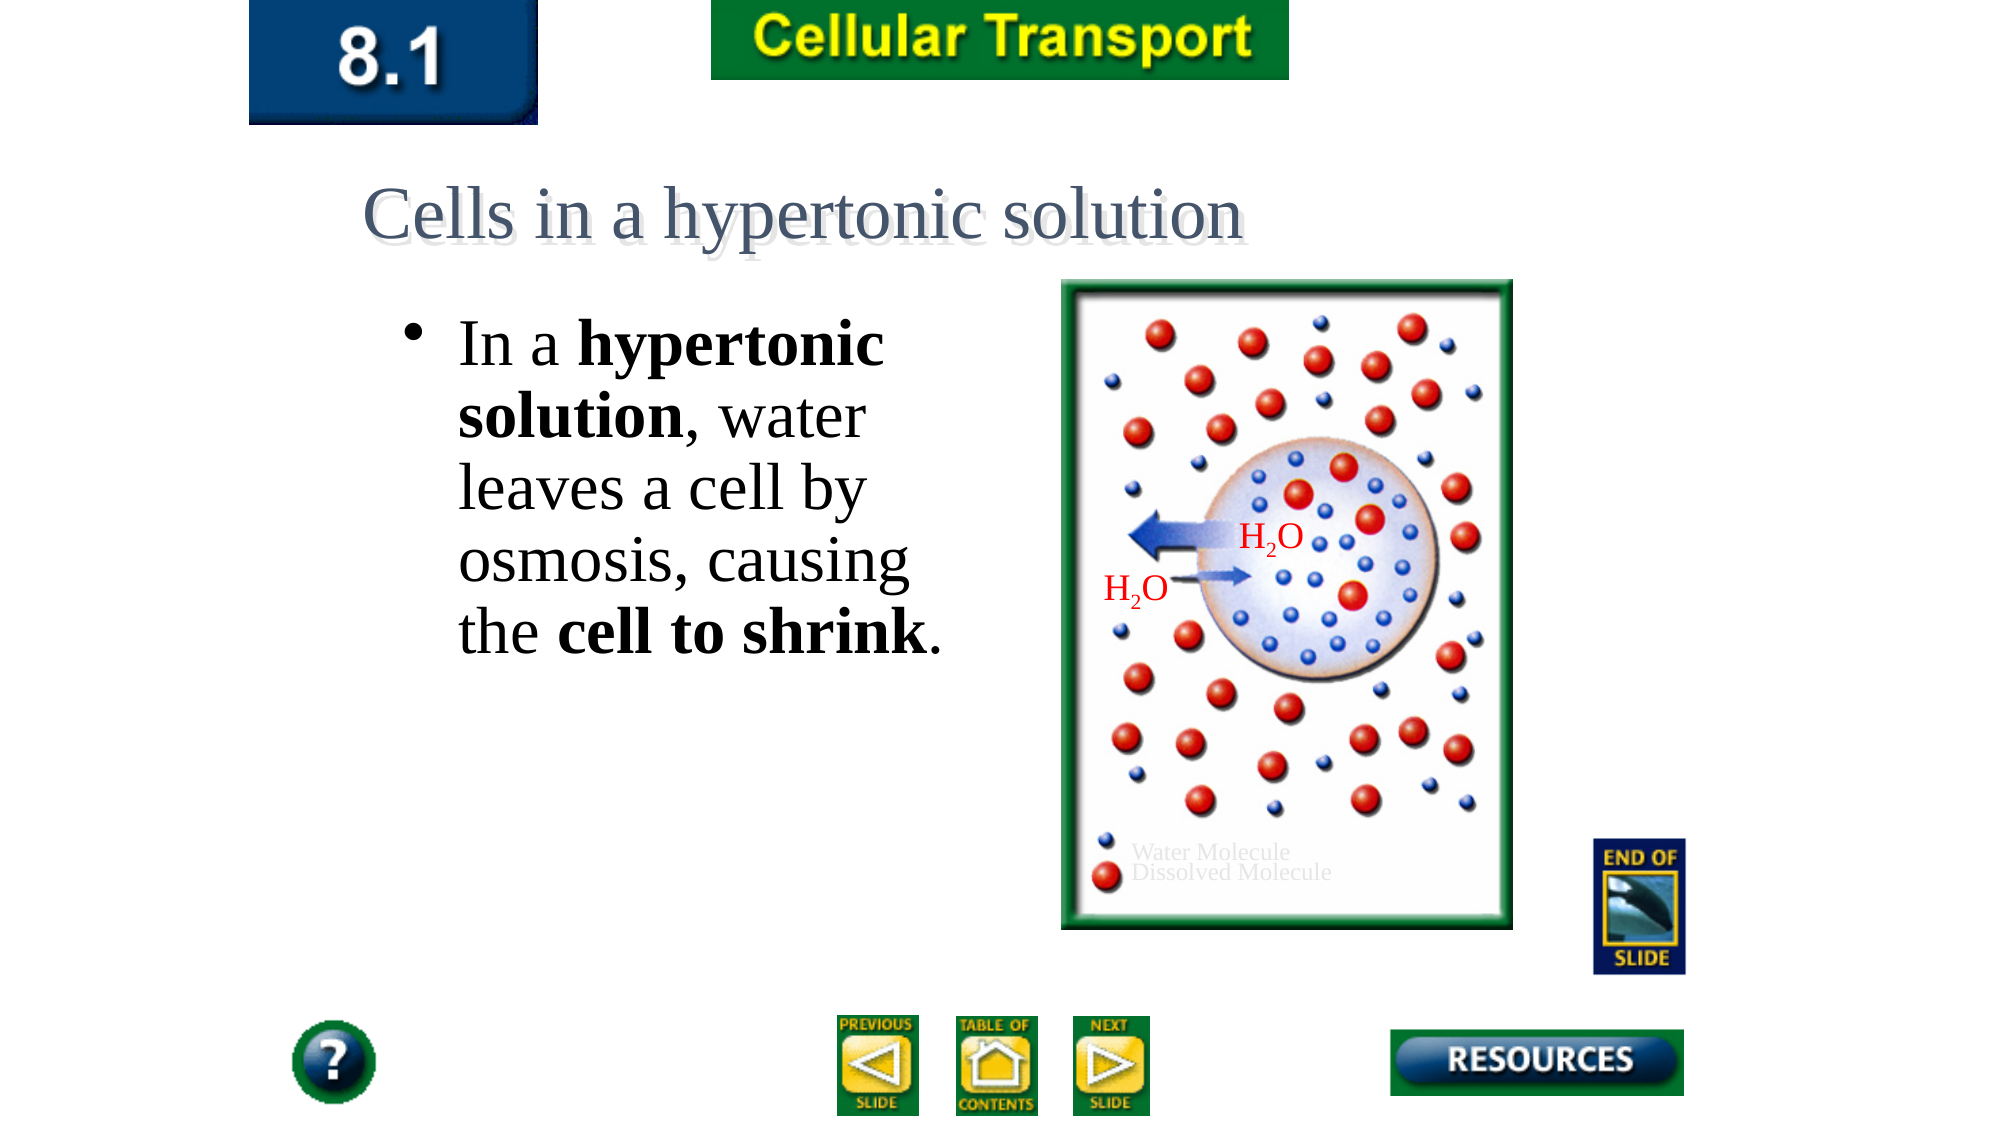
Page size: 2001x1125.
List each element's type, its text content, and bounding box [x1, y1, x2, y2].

picture [837, 1015, 919, 1116]
text_box Cells in a hypertonic solution [347, 166, 1260, 263]
picture [711, 0, 1289, 80]
picture [1590, 837, 1688, 977]
picture [1387, 1028, 1684, 1096]
picture [249, 0, 538, 125]
picture [287, 1017, 380, 1110]
picture [1061, 279, 1513, 930]
picture [1073, 1016, 1150, 1116]
picture [956, 1016, 1038, 1116]
text_box In a hypertonic solution, water leaves a cell by osmosis, causing the cell to shrink. [387, 300, 988, 675]
